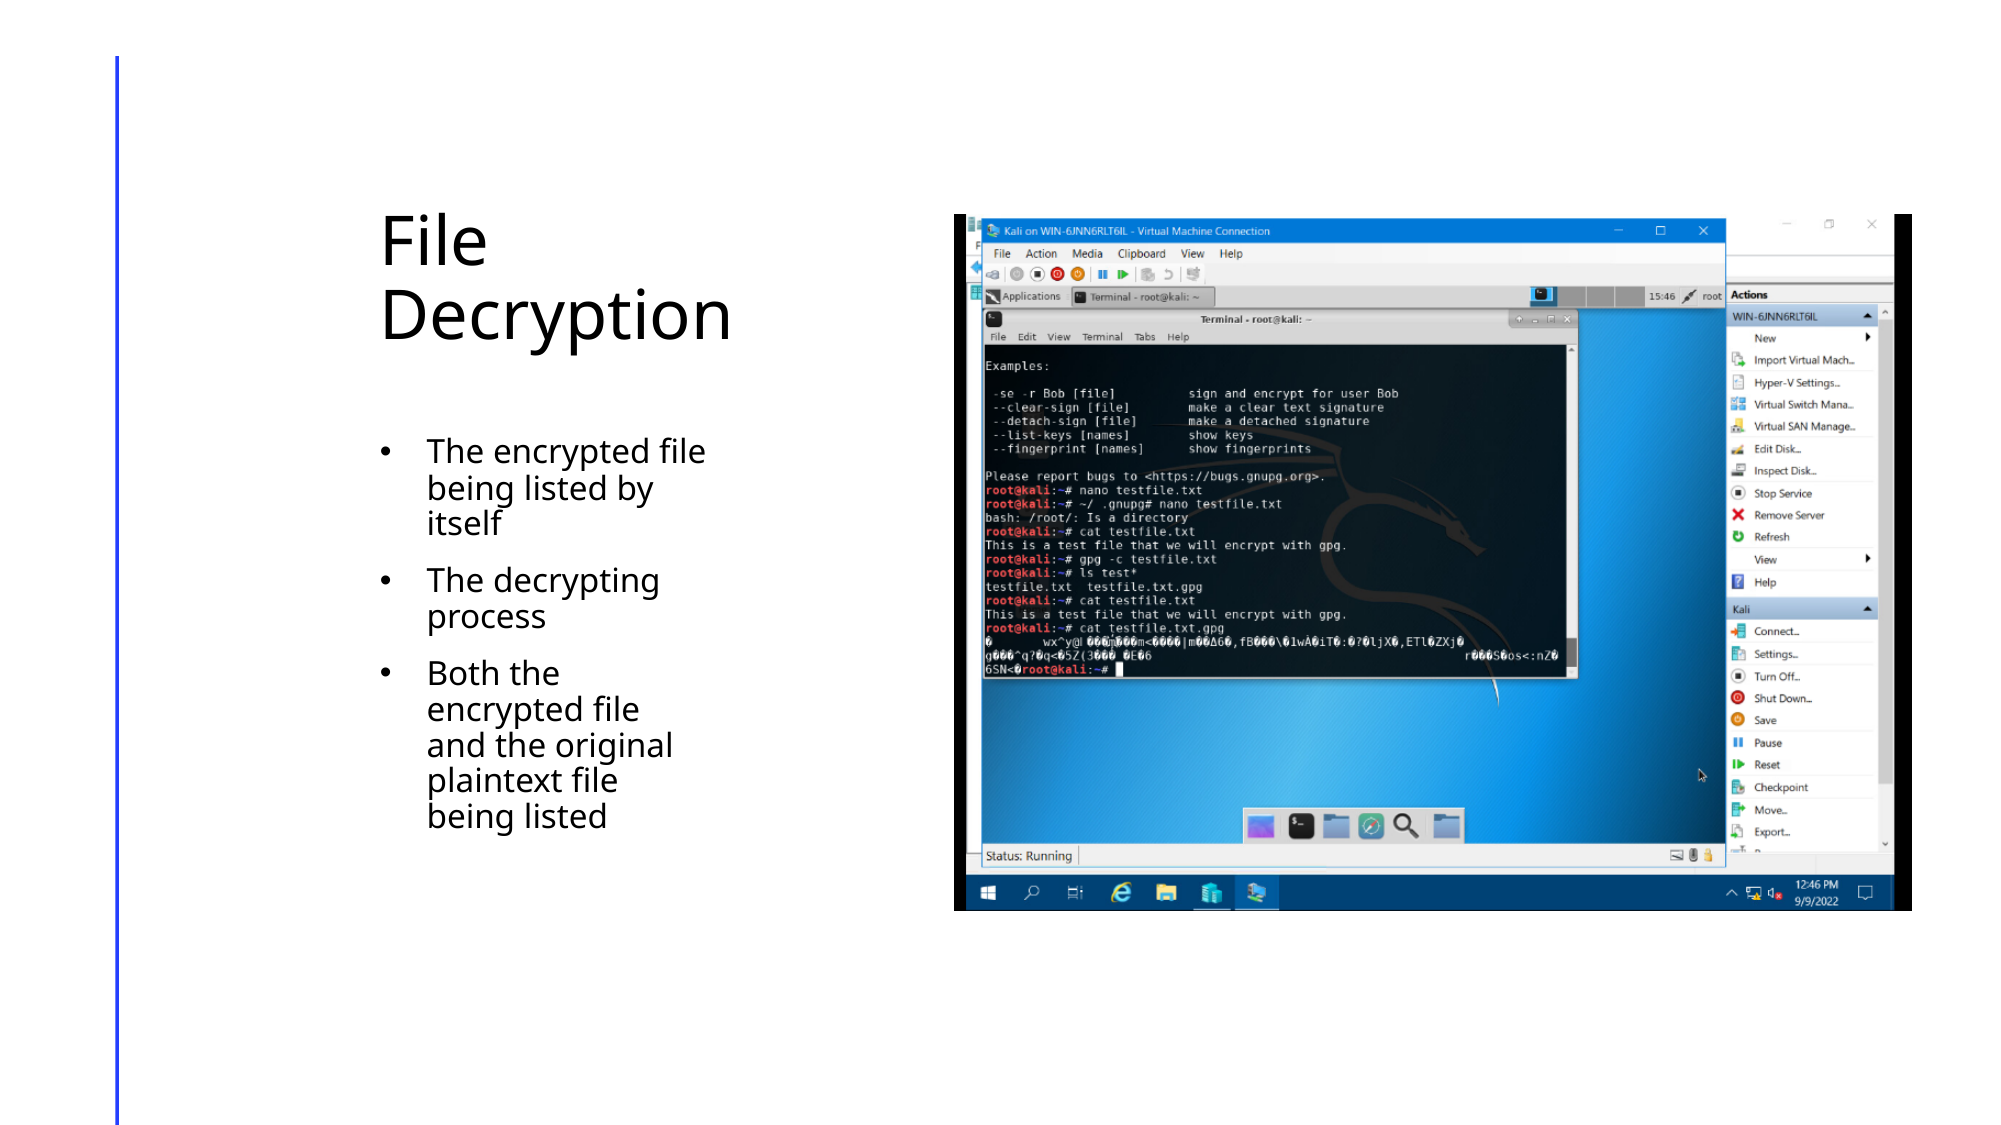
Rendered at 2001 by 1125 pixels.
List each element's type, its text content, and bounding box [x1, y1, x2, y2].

title File Decryption [364, 137, 785, 363]
picture [954, 214, 1912, 911]
list The encrypted file being listed by itself The decrypting process Both the encrypted file and the original plaintext file being listed [364, 427, 724, 897]
